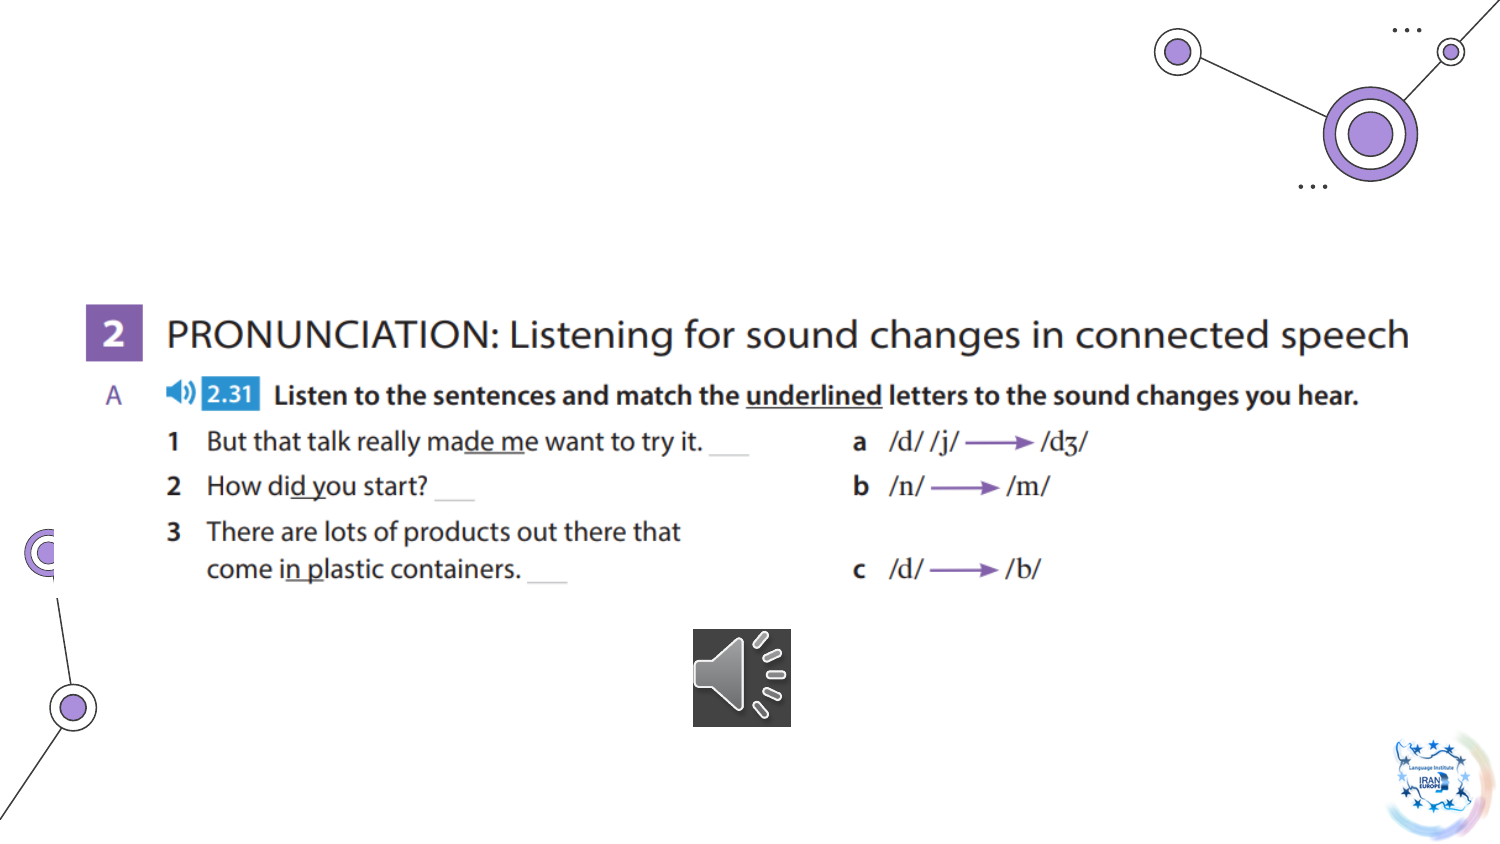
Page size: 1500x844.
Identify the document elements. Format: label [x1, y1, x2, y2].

picture [692, 627, 793, 729]
picture [1380, 727, 1500, 844]
picture [53, 286, 1466, 599]
